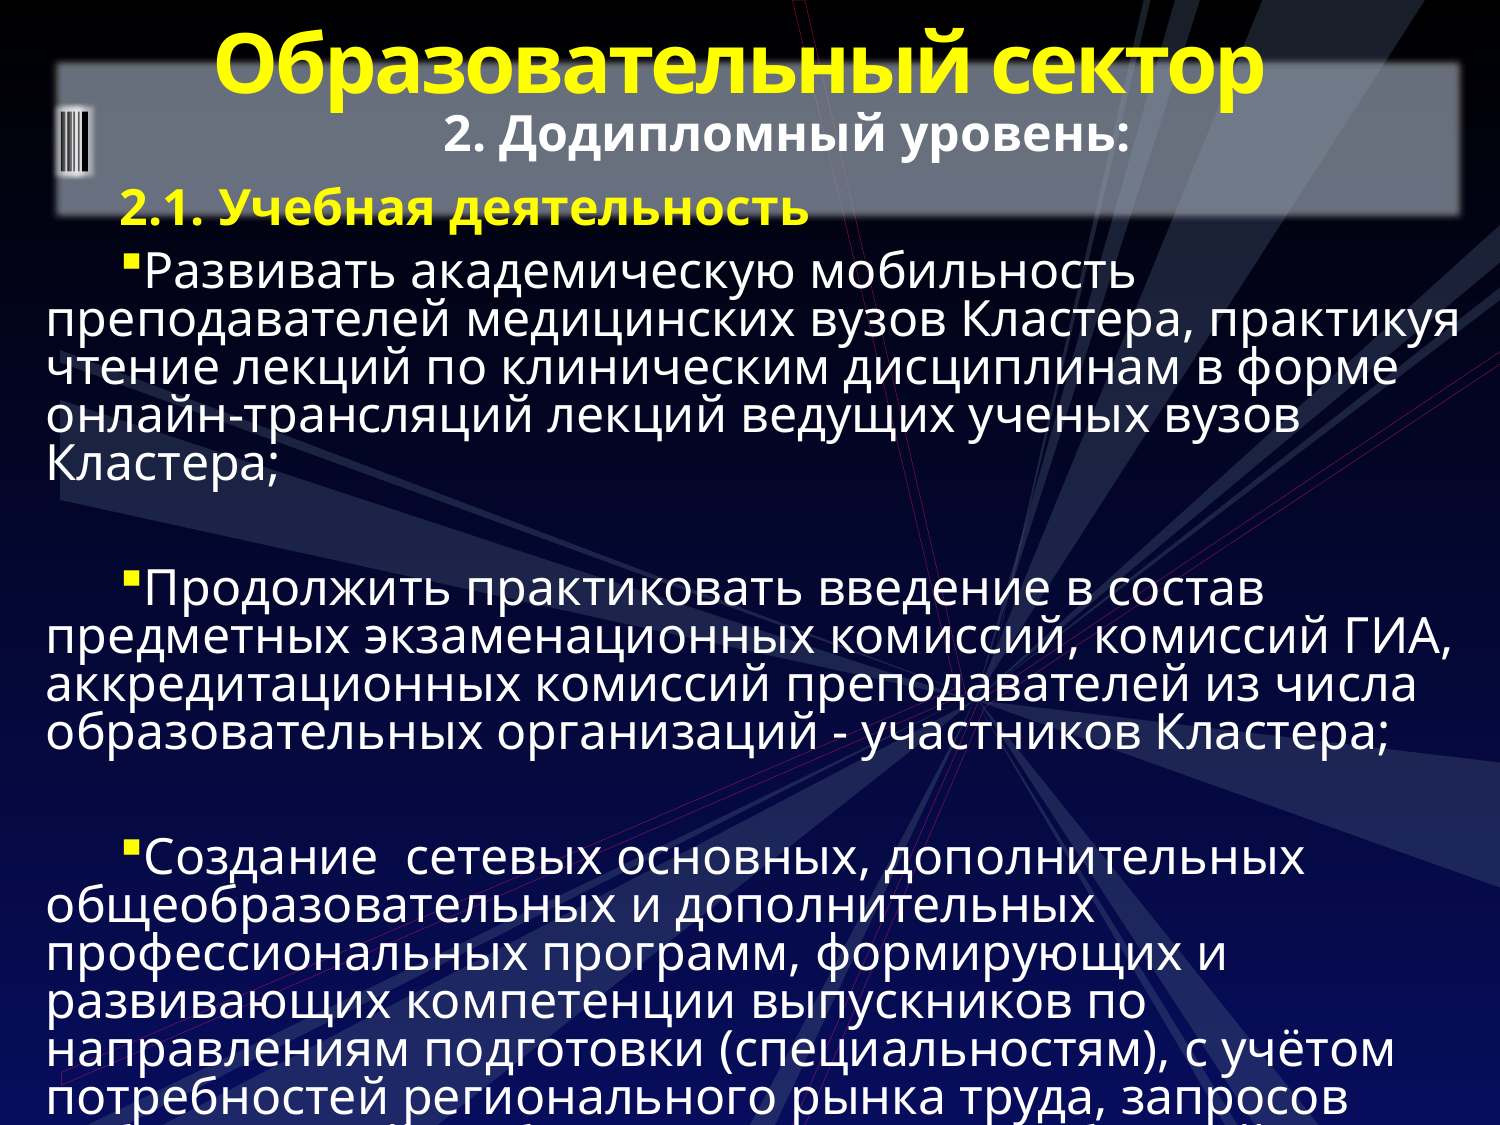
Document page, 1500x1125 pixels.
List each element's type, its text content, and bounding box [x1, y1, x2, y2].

title Образовательный сектор [0, 0, 1500, 118]
text_box 2. Додипломный уровень: 2.1. Учебная деятельность Развивать академическую мобильность преподавателей медицинских вузов Кластера, практикуя чтение лекций по клиническим дисциплинам в форме онлайн-трансляций лекций ведущих ученых вузов Кластера; Продолжить практиковать введение в состав предметных экзаменационных комиссий, комиссий ГИА, аккредитационных комиссий преподавателей из числа образовательных организаций - участников Кластера; Создание сетевых основных, дополнительных общеобразовательных и дополнительных профессиональных программ, формирующих и развивающих компетенции выпускников по направлениям подготовки (специальностям), с учётом потребностей регионального рынка труда, запросов работодателей и образовательных потребностей обучающихся; [23, 118, 1483, 1090]
list [100, 1090, 1459, 1125]
